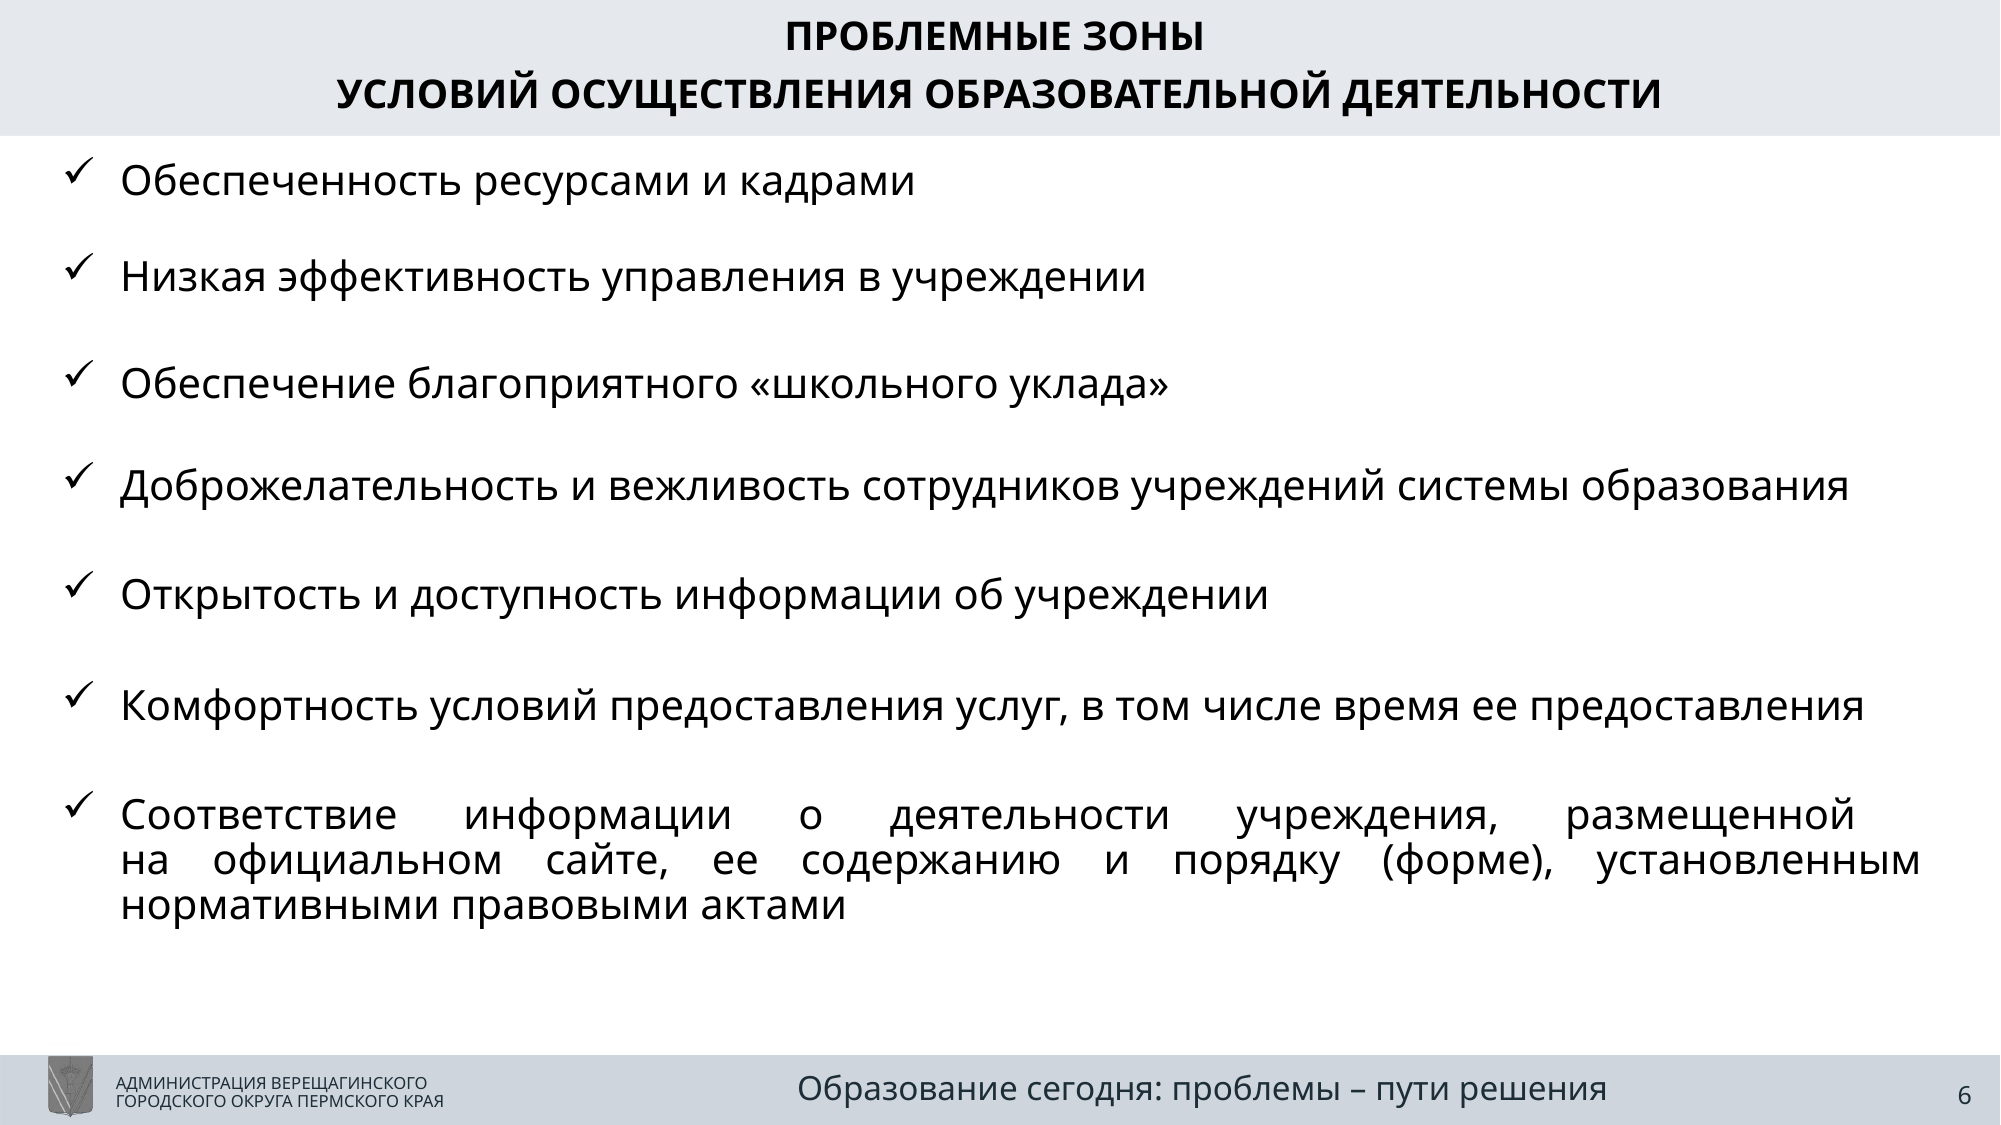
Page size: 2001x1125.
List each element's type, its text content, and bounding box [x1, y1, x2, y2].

picture [0, 1044, 2000, 1125]
list Проблемные зоны условий осуществления образовательной деятельности [55, 8, 1945, 126]
list АДМИНИСТРАЦИЯ ВЕРЕЩАГИНСКОГО ГОРОДСКОГО ОКРУГА ПЕРМСКОГО КРАЯ [100, 1065, 515, 1121]
list Обеспеченность ресурсами и кадрами Низкая эффективность управления в учреждении Обеспечение благоприятного «школьного уклада» Доброжелательность и вежливость сотрудников учреждений системы образования Открытость и доступность информации об учреждении Комфортность условий предоставления услуг, в том числе время ее предоставления Соответствие информации о деятельности учреждения, размещенной на официальном сайте, ее содержанию и порядку (форме), установленным нормативными правовыми актами [46, 152, 1937, 1010]
picture [0, 0, 2000, 136]
list Образование сегодня: проблемы – пути решения [737, 1056, 1669, 1123]
